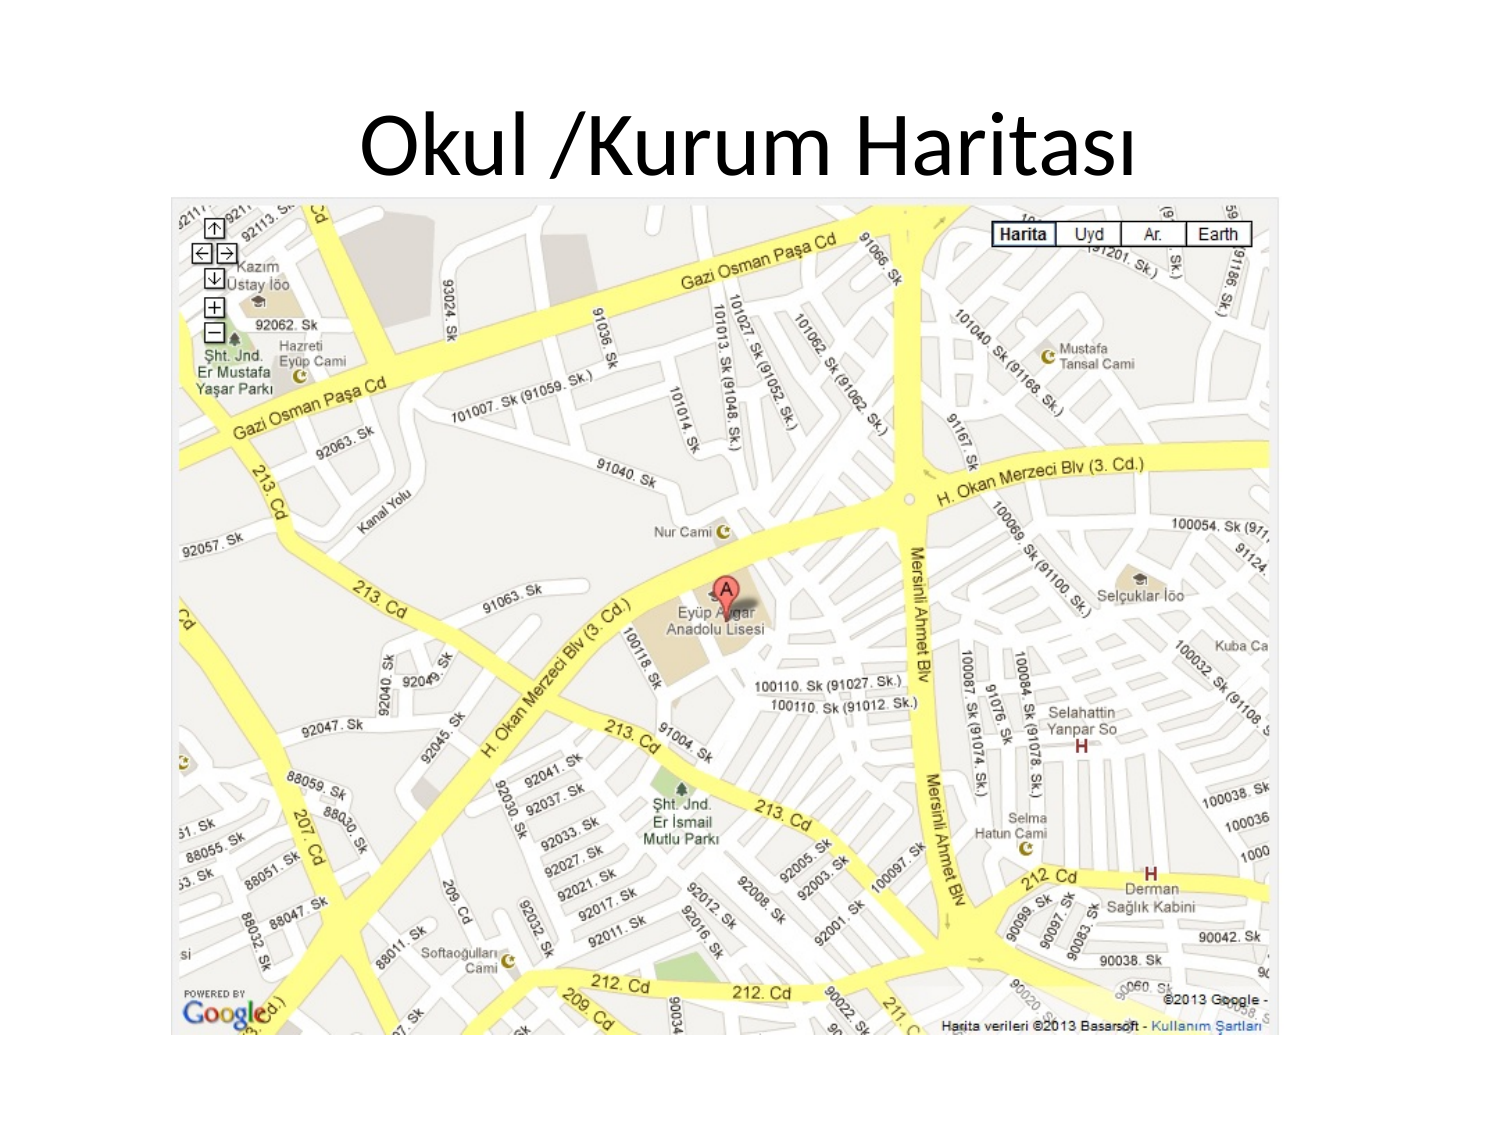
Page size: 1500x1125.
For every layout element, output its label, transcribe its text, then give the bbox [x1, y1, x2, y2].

picture [170, 196, 1286, 1035]
title Okul /Kurum Haritası [75, 45, 1425, 233]
